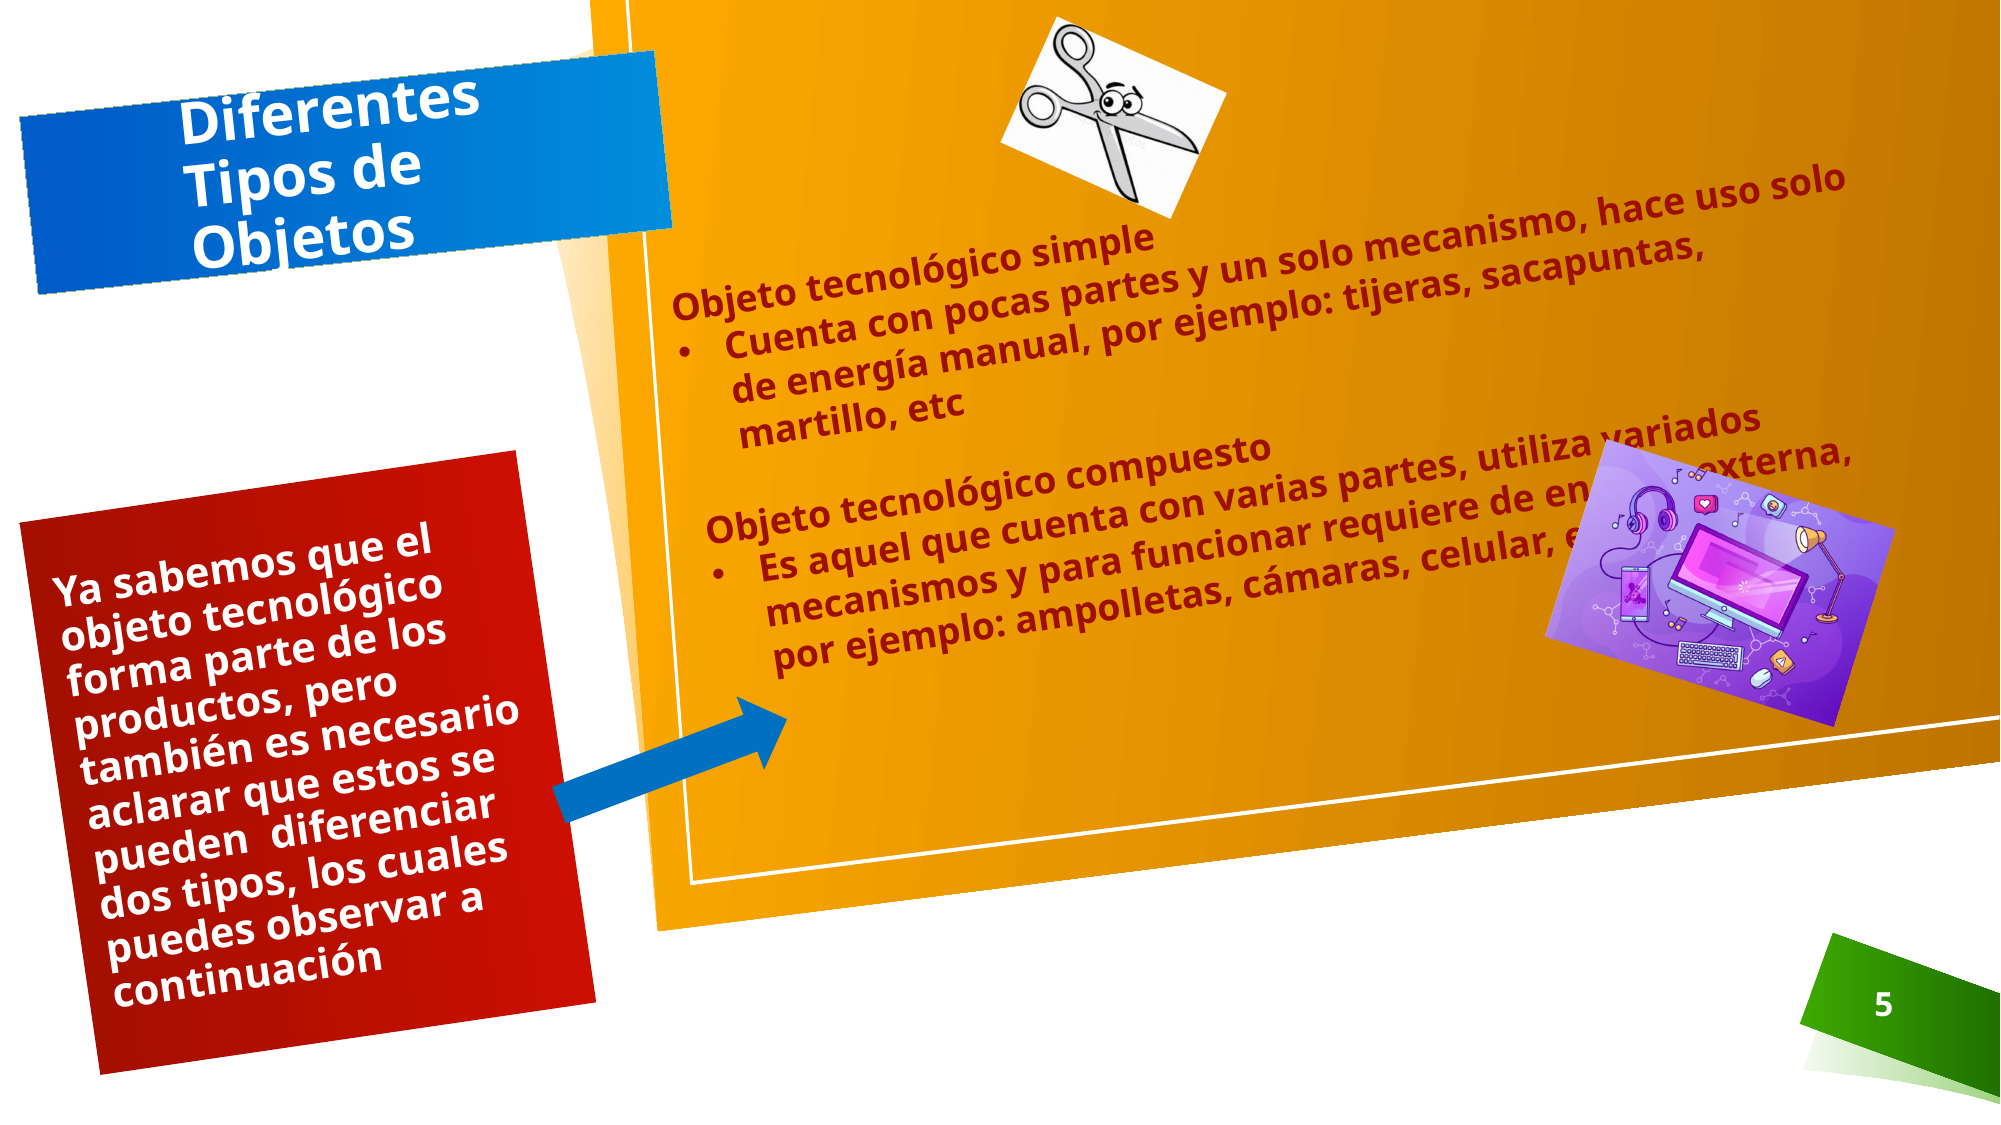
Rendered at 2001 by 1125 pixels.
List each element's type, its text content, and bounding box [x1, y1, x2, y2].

picture [1001, 17, 1226, 218]
title Diferentes Tipos de Objetos [19, 50, 673, 295]
slide_number 5 [1831, 975, 1937, 1036]
list Ya sabemos que el objeto tecnológico forma parte de los productos, pero también es necesario aclarar que estos se pueden diferenciar dos tipos, los cuales puedes observar a continuación [19, 450, 597, 1075]
picture [1545, 439, 1896, 727]
text_box Objeto tecnológico simple Cuenta con pocas partes y un solo mecanismo, hace uso solo de energía manual, por ejemplo: tijeras, sacapuntas, martillo, etc Objeto tecnológico compuesto Es aquel que cuenta con varias partes, utiliza variados mecanismos y para funcionar requiere de energía externa, por ejemplo: ampolletas, cámaras, celular, etc. [651, 93, 1935, 696]
text_box [550, 694, 789, 825]
